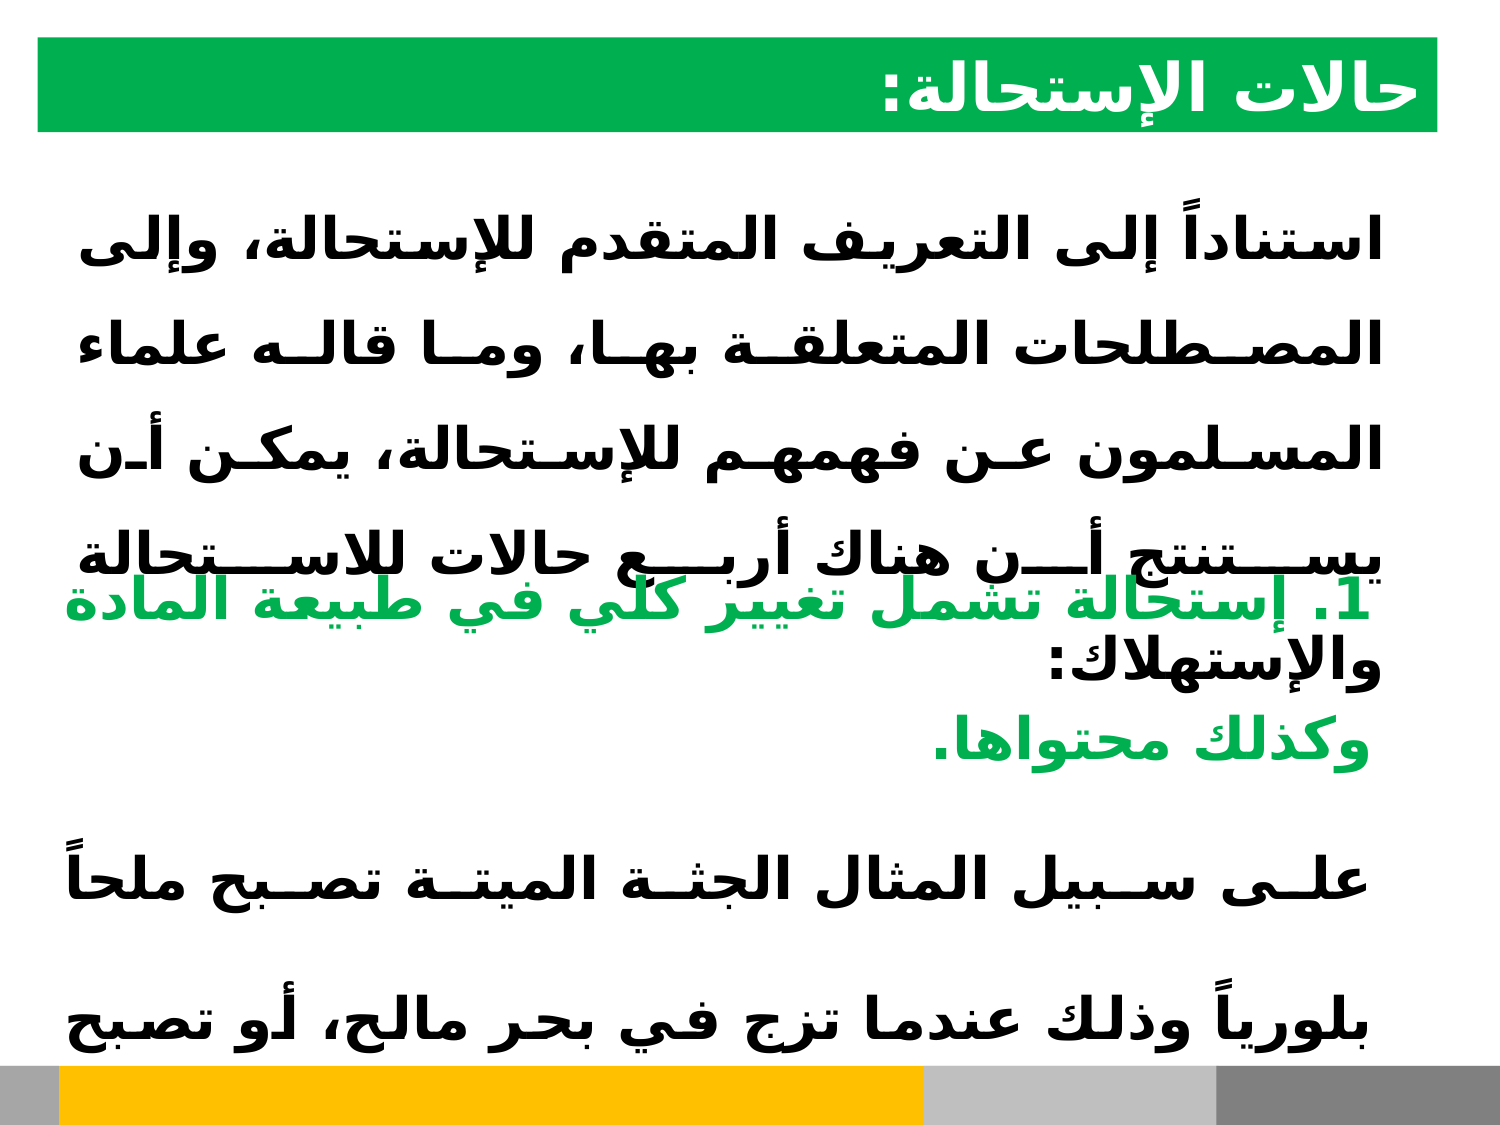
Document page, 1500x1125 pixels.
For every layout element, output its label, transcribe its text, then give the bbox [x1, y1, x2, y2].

text_box استناداً إلى التعريف المتقدم للإستحالة، وإلى المصطلحات المتعلقة بها، وما قاله علماء المسلمون عن فهمهم للإستحالة، يمكن أن يستنتج أن هناك أربع حالات للاستحالة والإستهلاك: [62, 158, 1400, 699]
text_box حالات الإستحالة: [37, 37, 1438, 133]
text_box [61, 1064, 921, 1125]
text_box [1214, 1064, 1500, 1125]
text_box [921, 1064, 1214, 1125]
text_box [0, 1064, 61, 1125]
text_box 1. إستحالة تشمل تغيير كلي في طبيعة المادة وكذلك محتواها. على سبيل المثال الجثة الميتة تصبح ملحاً بلورياً وذلك عندما تزج في بحر مالح، أو تصبح رماداً بعد حرقها بالفرن. [49, 483, 1388, 1064]
